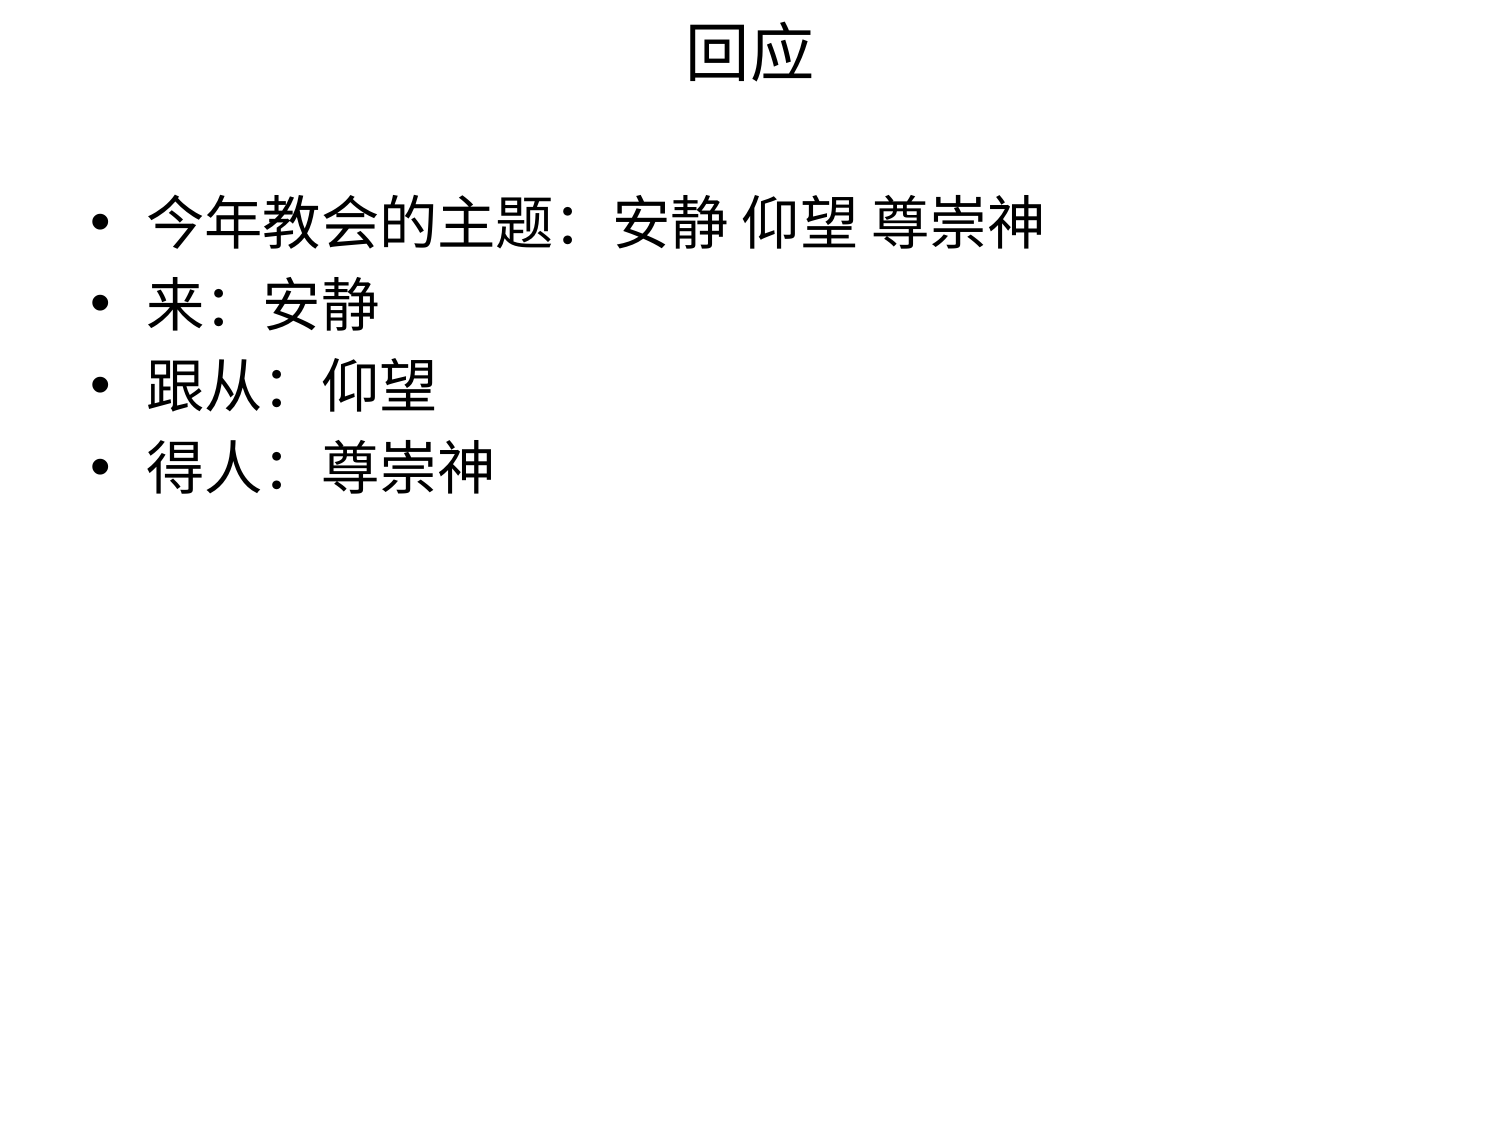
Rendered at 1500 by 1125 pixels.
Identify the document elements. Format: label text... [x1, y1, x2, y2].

list 今年教会的主题：安静 仰望 尊崇神 来：安静 跟从：仰望 得人：尊崇神 [75, 97, 1425, 1005]
title 回应 [75, 5, 1425, 97]
